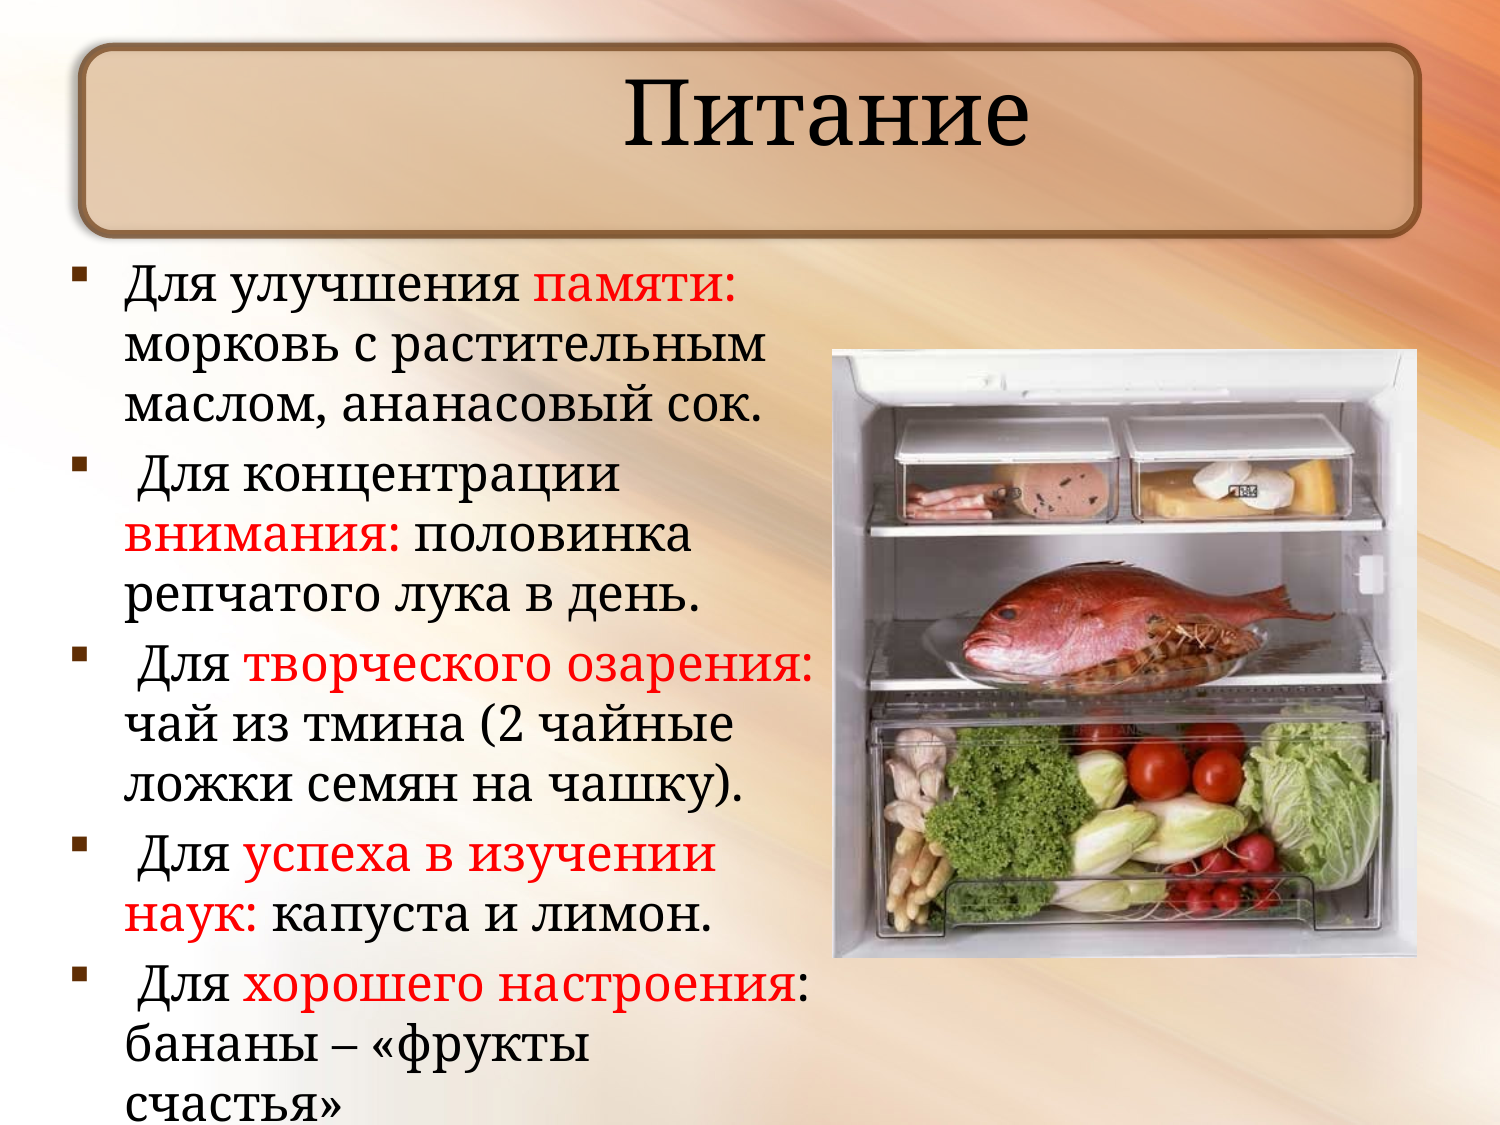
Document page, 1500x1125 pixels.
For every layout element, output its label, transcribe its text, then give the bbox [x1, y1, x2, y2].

picture [0, 0, 1500, 1125]
list Для улучшения памяти: морковь с растительным маслом, ананасовый сок. Для концентрации внимания: половинка репчатого лука в день. Для творческого озарения: чай из тмина (2 чайные ложки семян на чашку). Для успеха в изучении наук: капуста и лимон. Для хорошего настроения: бананы – «фрукты счастья» [52, 243, 833, 1088]
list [832, 349, 1417, 959]
title Питание [229, 44, 1426, 173]
